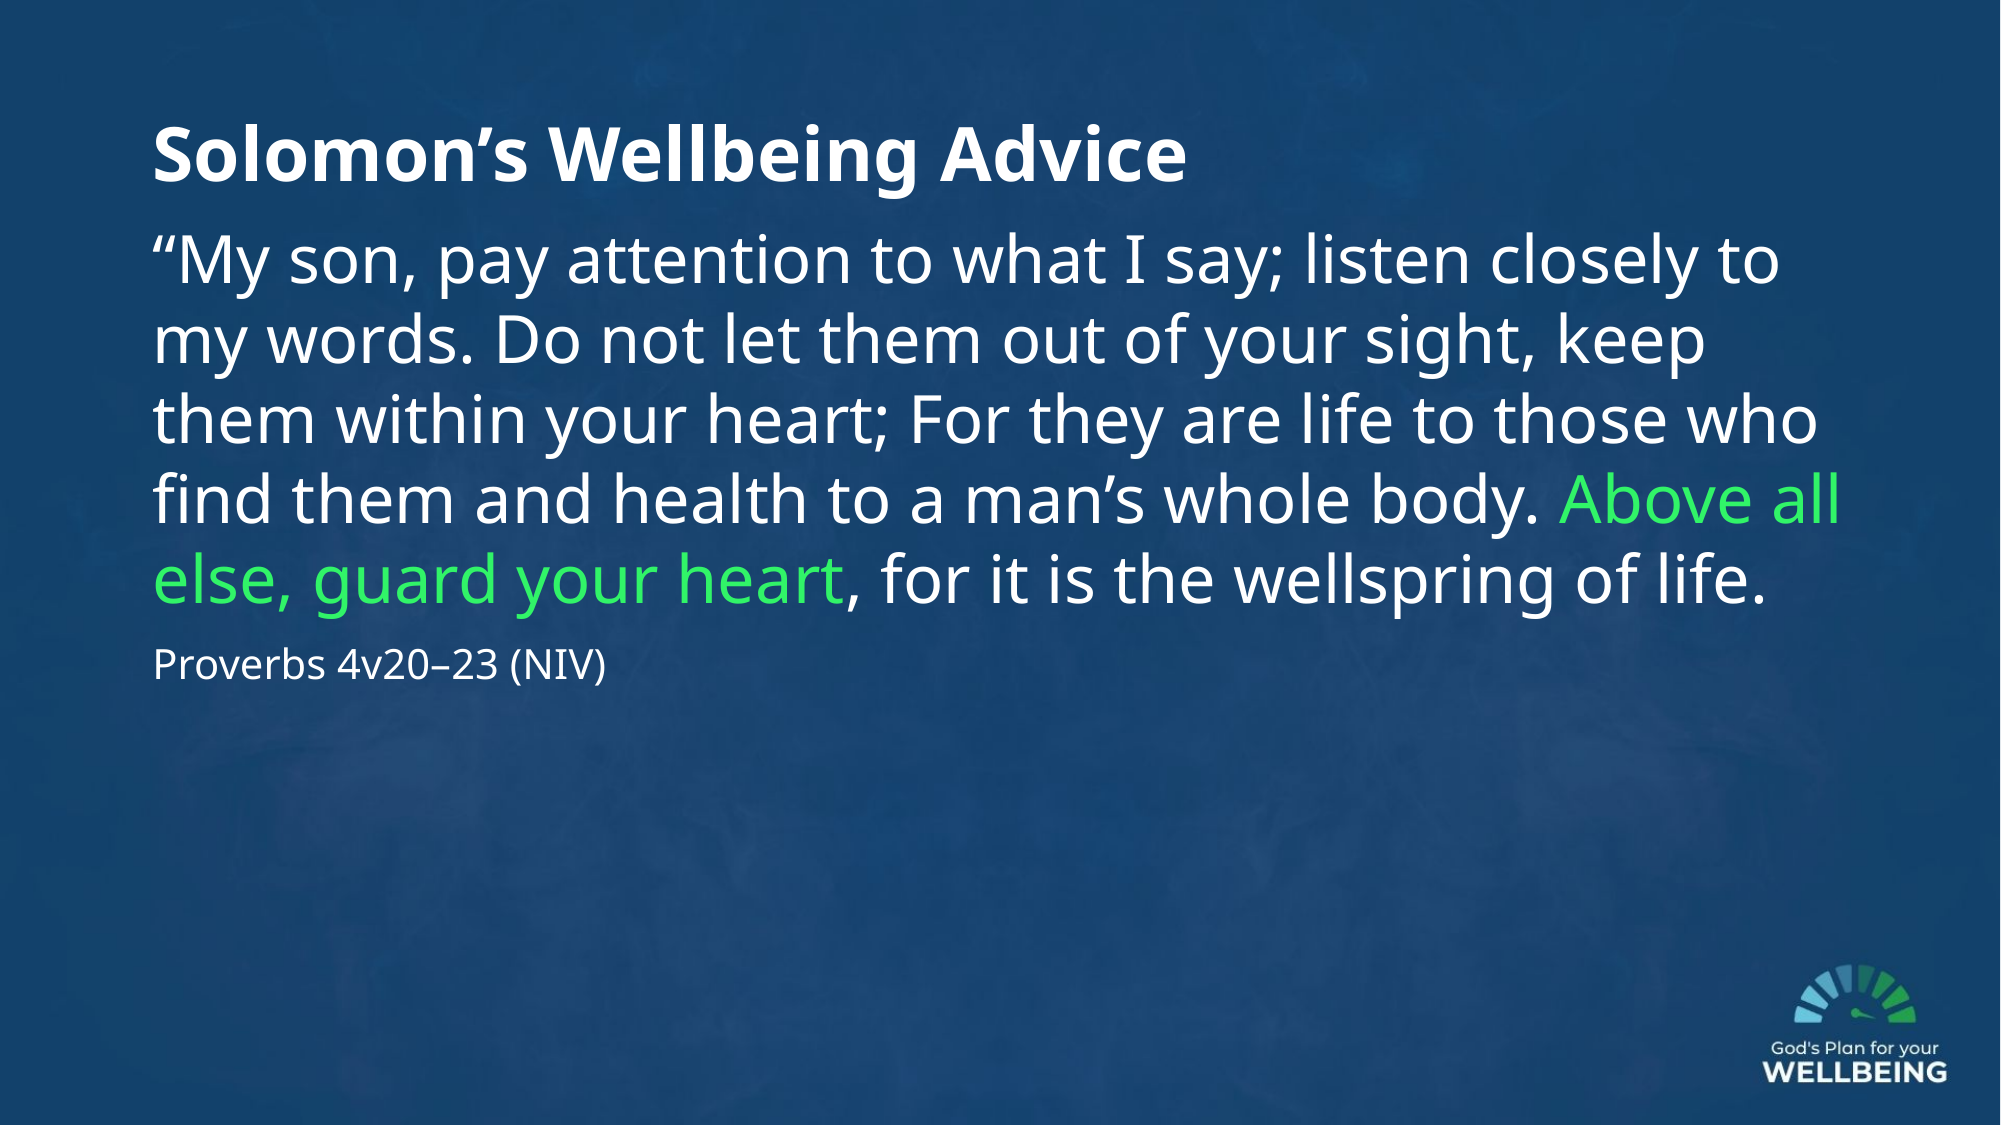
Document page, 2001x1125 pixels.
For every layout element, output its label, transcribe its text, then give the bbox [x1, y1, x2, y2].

picture [0, 0, 2001, 1125]
list Solomon’s Wellbeing Advice “My son, pay attention to what I say; listen closely to my words. Do not let them out of your sight, keep them within your heart; For they are life to those who find them and health to a man’s whole body. Above all else, guard your heart, for it is the wellspring of life. Proverbs 4v20–23 (NIV) [137, 98, 1863, 1014]
